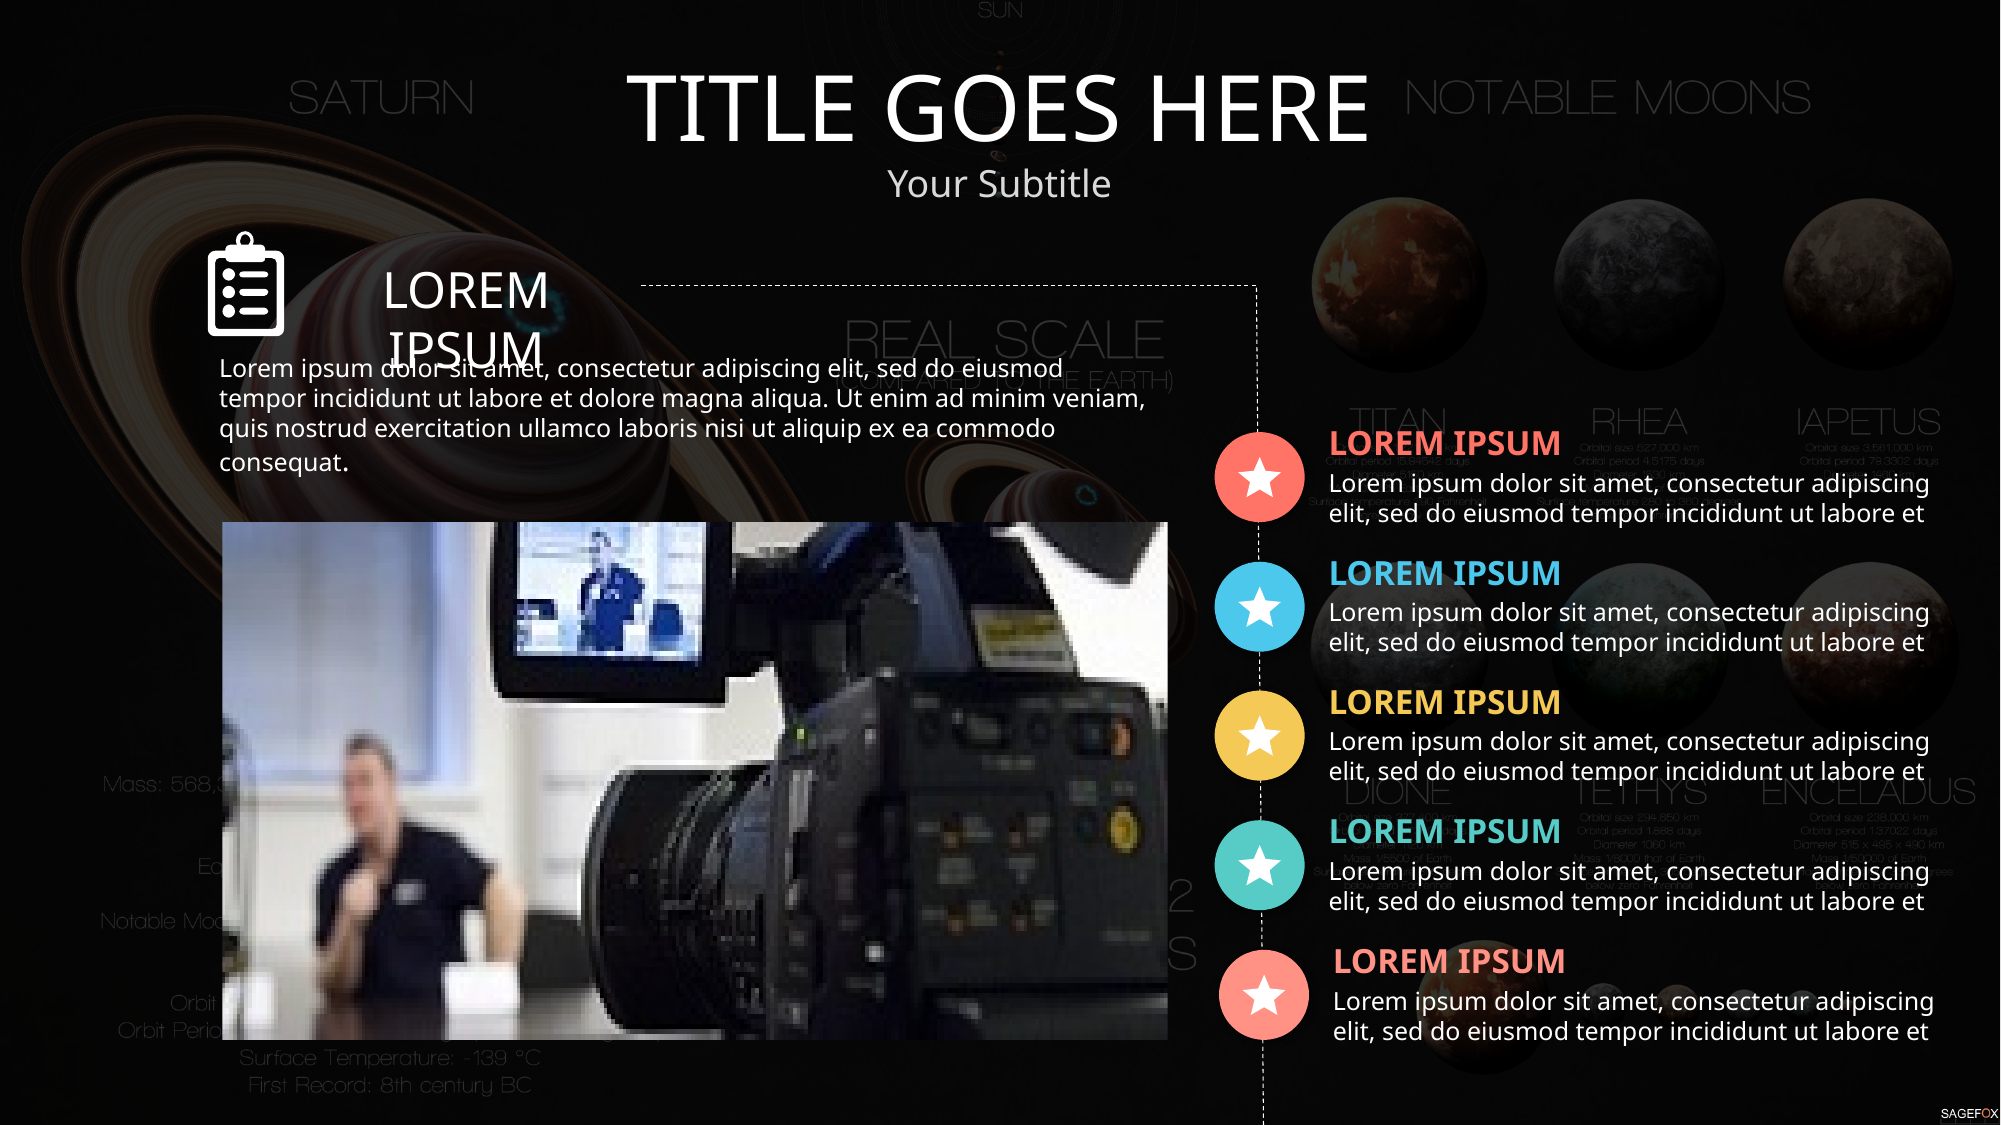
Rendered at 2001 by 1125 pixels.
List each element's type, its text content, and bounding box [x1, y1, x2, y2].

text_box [1256, 1040, 1264, 1125]
text_box TITLE GOES HERE Your Subtitle [548, 42, 1452, 212]
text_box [1256, 781, 1264, 820]
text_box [1256, 523, 1264, 561]
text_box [1214, 820, 1305, 911]
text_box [207, 231, 285, 337]
text_box LOREM IPSUM Lorem ipsum dolor sit amet, consectetur adipiscing elit, sed do eiusmod tempor incididunt ut labore et [1318, 675, 1953, 791]
text_box [221, 521, 1169, 1041]
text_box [1214, 690, 1305, 781]
text_box LOREM IPSUM Lorem ipsum dolor sit amet, consectetur adipiscing elit, sed do eiusmod tempor incididunt ut labore et [1318, 546, 1953, 662]
text_box Lorem ipsum dolor sit amet, consectetur adipiscing elit, sed do eiusmod tempor incididunt ut labore et dolore magna aliqua. Ut enim ad minim veniam, quis nostrud exercitation ullamco laboris nisi ut aliquip ex ea commodo consequat. [204, 344, 1168, 485]
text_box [1256, 911, 1264, 949]
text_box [1218, 949, 1309, 1040]
text_box LOREM IPSUM Lorem ipsum dolor sit amet, consectetur adipiscing elit, sed do eiusmod tempor incididunt ut labore et [1322, 935, 1958, 1050]
text_box LOREM IPSUM Lorem ipsum dolor sit amet, consectetur adipiscing elit, sed do eiusmod tempor incididunt ut labore et [1318, 417, 1953, 533]
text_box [1256, 287, 1264, 432]
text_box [1256, 652, 1264, 690]
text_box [1214, 561, 1305, 652]
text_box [1214, 432, 1305, 523]
text_box LOREM IPSUM [292, 250, 642, 344]
picture [0, 0, 2001, 1125]
text_box LOREM IPSUM Lorem ipsum dolor sit amet, consectetur adipiscing elit, sed do eiusmod tempor incididunt ut labore et [1318, 805, 1953, 921]
